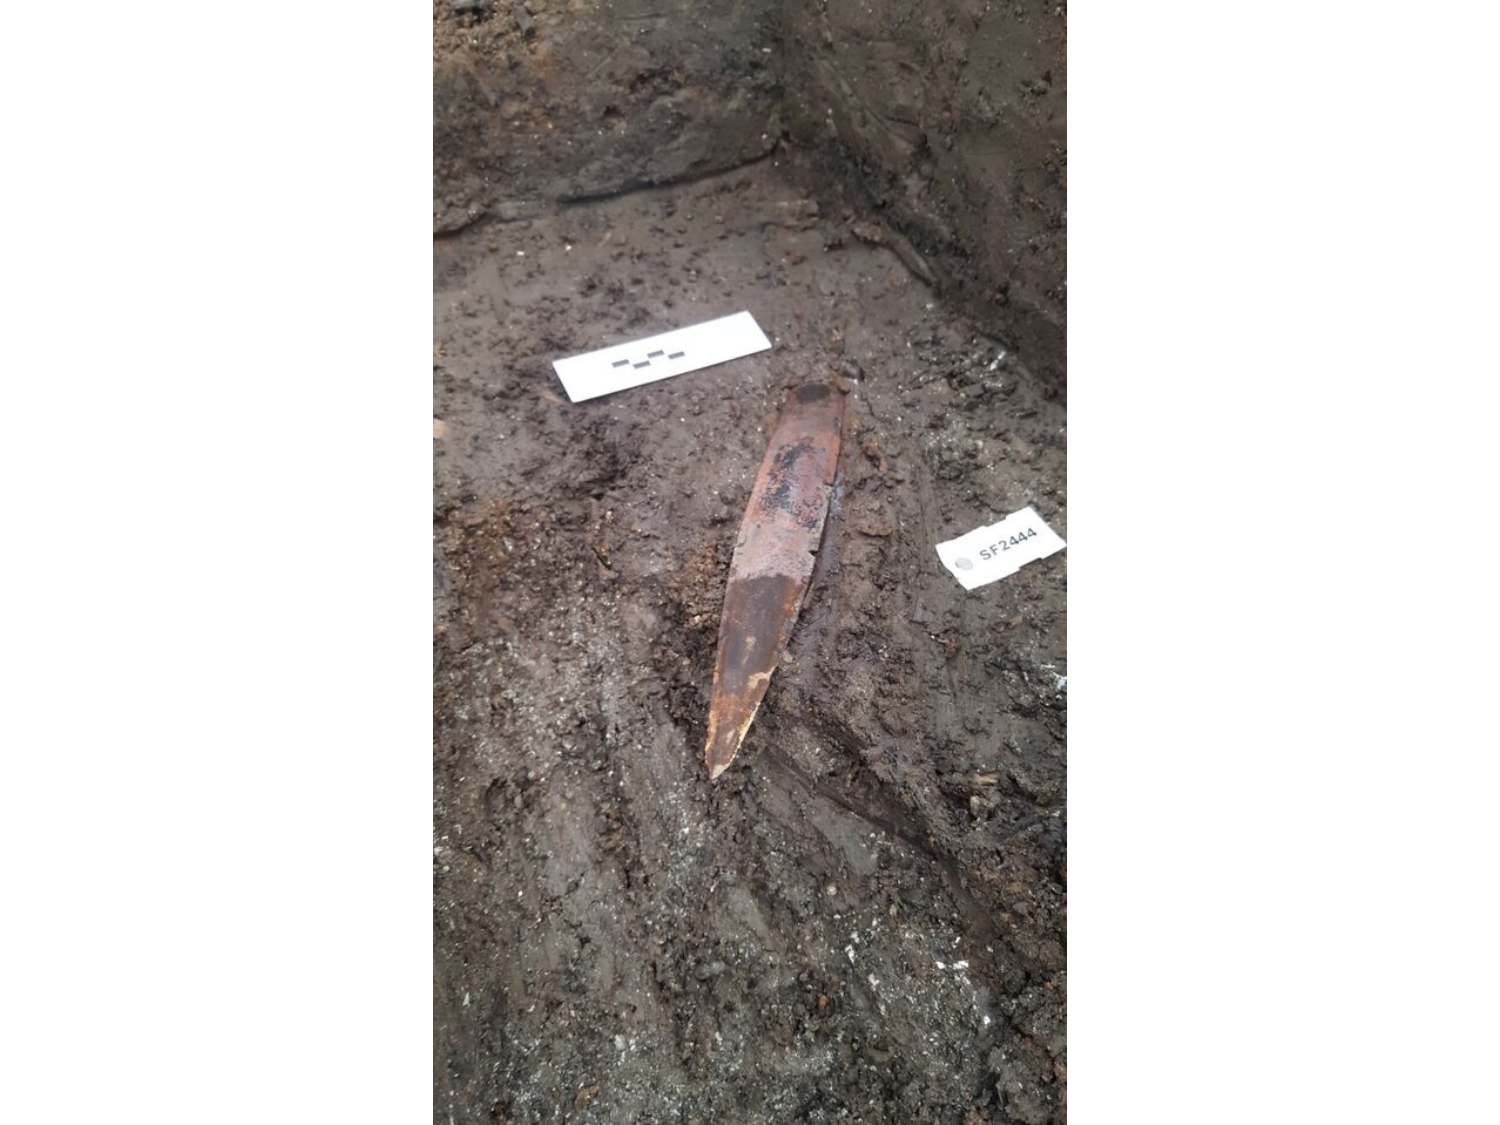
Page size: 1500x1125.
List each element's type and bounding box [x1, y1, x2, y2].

picture [433, 0, 1067, 1125]
